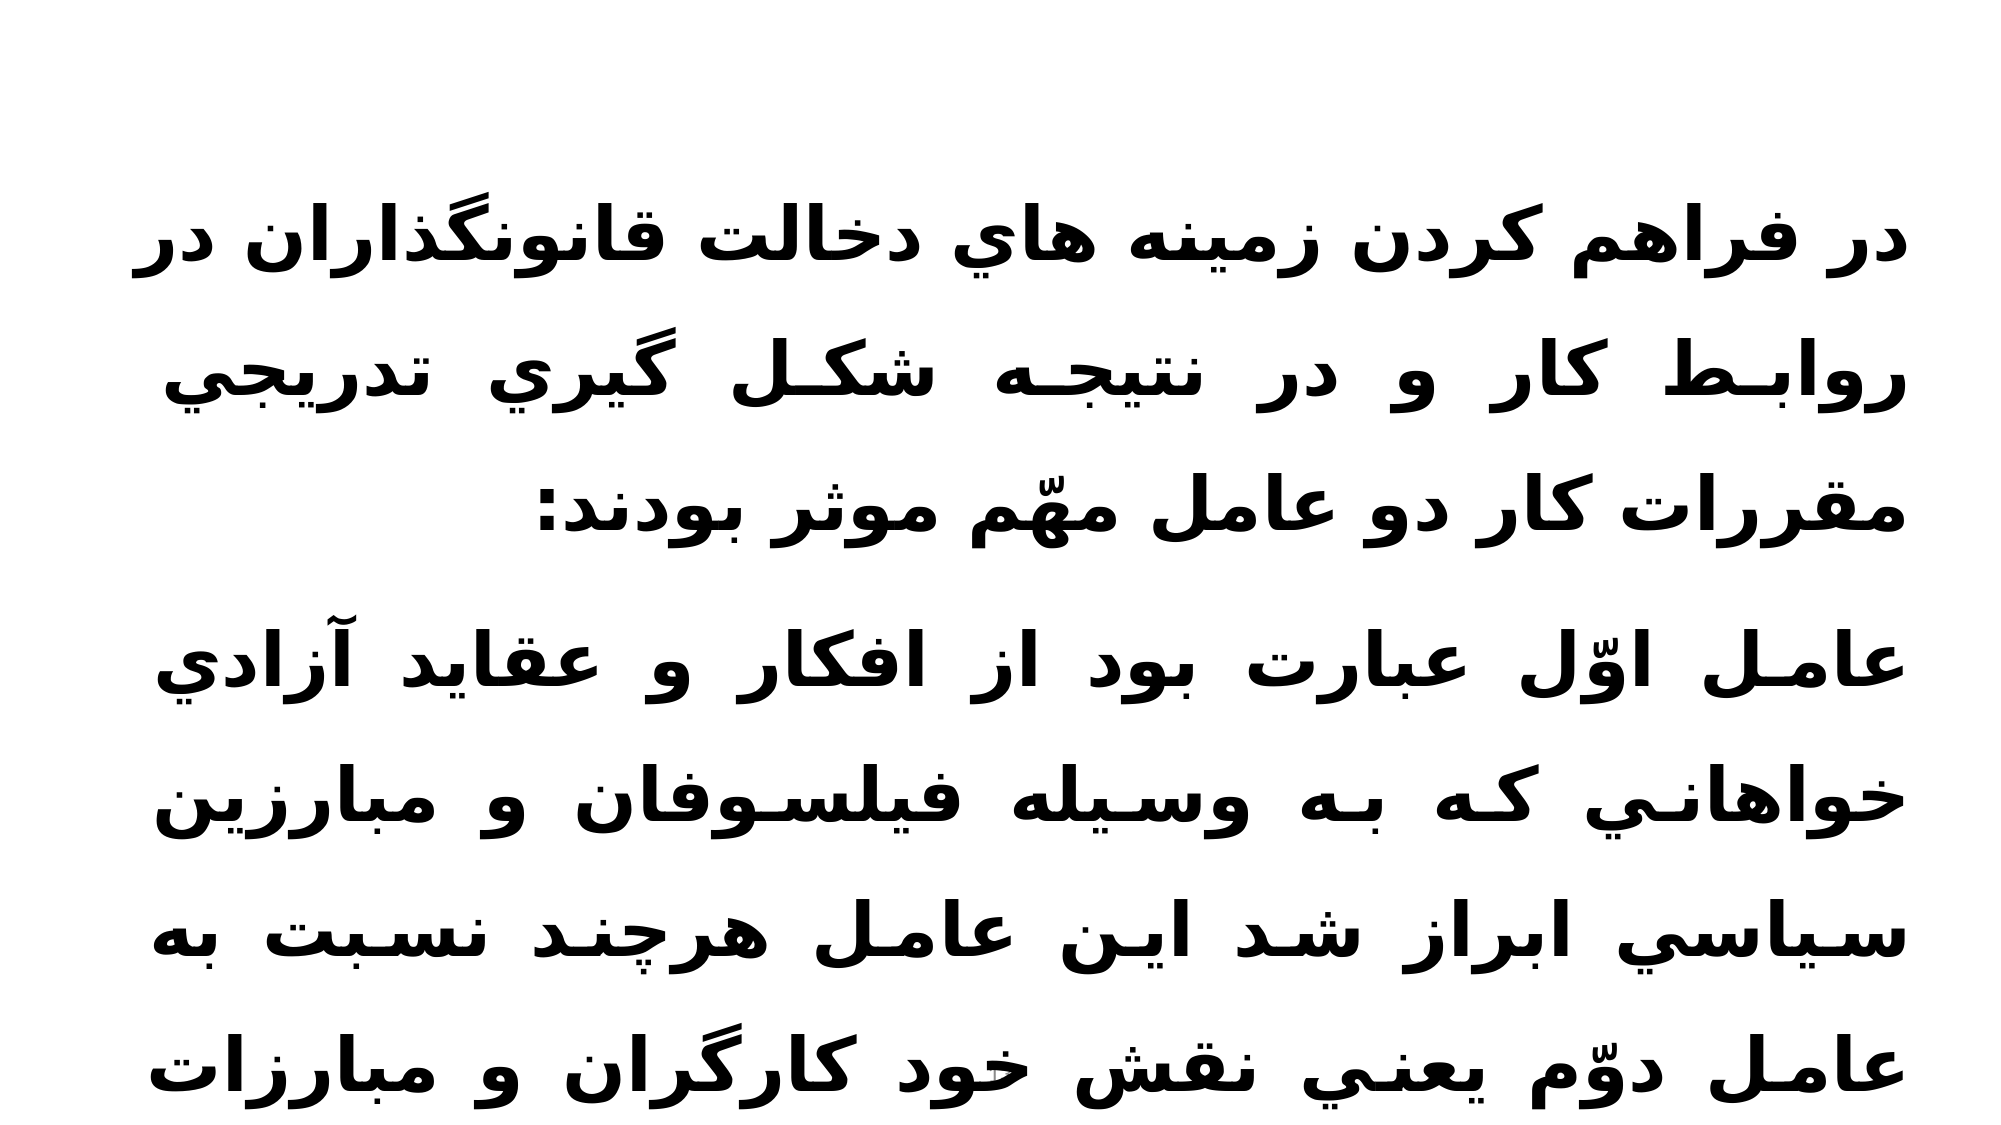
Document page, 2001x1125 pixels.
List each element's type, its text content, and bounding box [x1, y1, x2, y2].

list در فراهم كردن زمینه هاي دخالت قانونگذاران در روابط كار و در نتیجه شكل گیري تدریجي مقررات كار دو عامل مهّم موثر بودند: عامل اوّل عبارت بود از افكار و عقاید آزادي خواهاني كه به وسیله فیلسوفان و مبارزین سیاسي ابراز شد این عامل هرچند نسبت به عامل دوّم یعني نقش خود كارگران و مبارزات آنها، فرعيتر بود امّا در بیداري كارگران و آگاهي آنها از حقوق خود اثر چشمگیري داشت. [120, 133, 1926, 753]
footer 13 [662, 1042, 1338, 1103]
